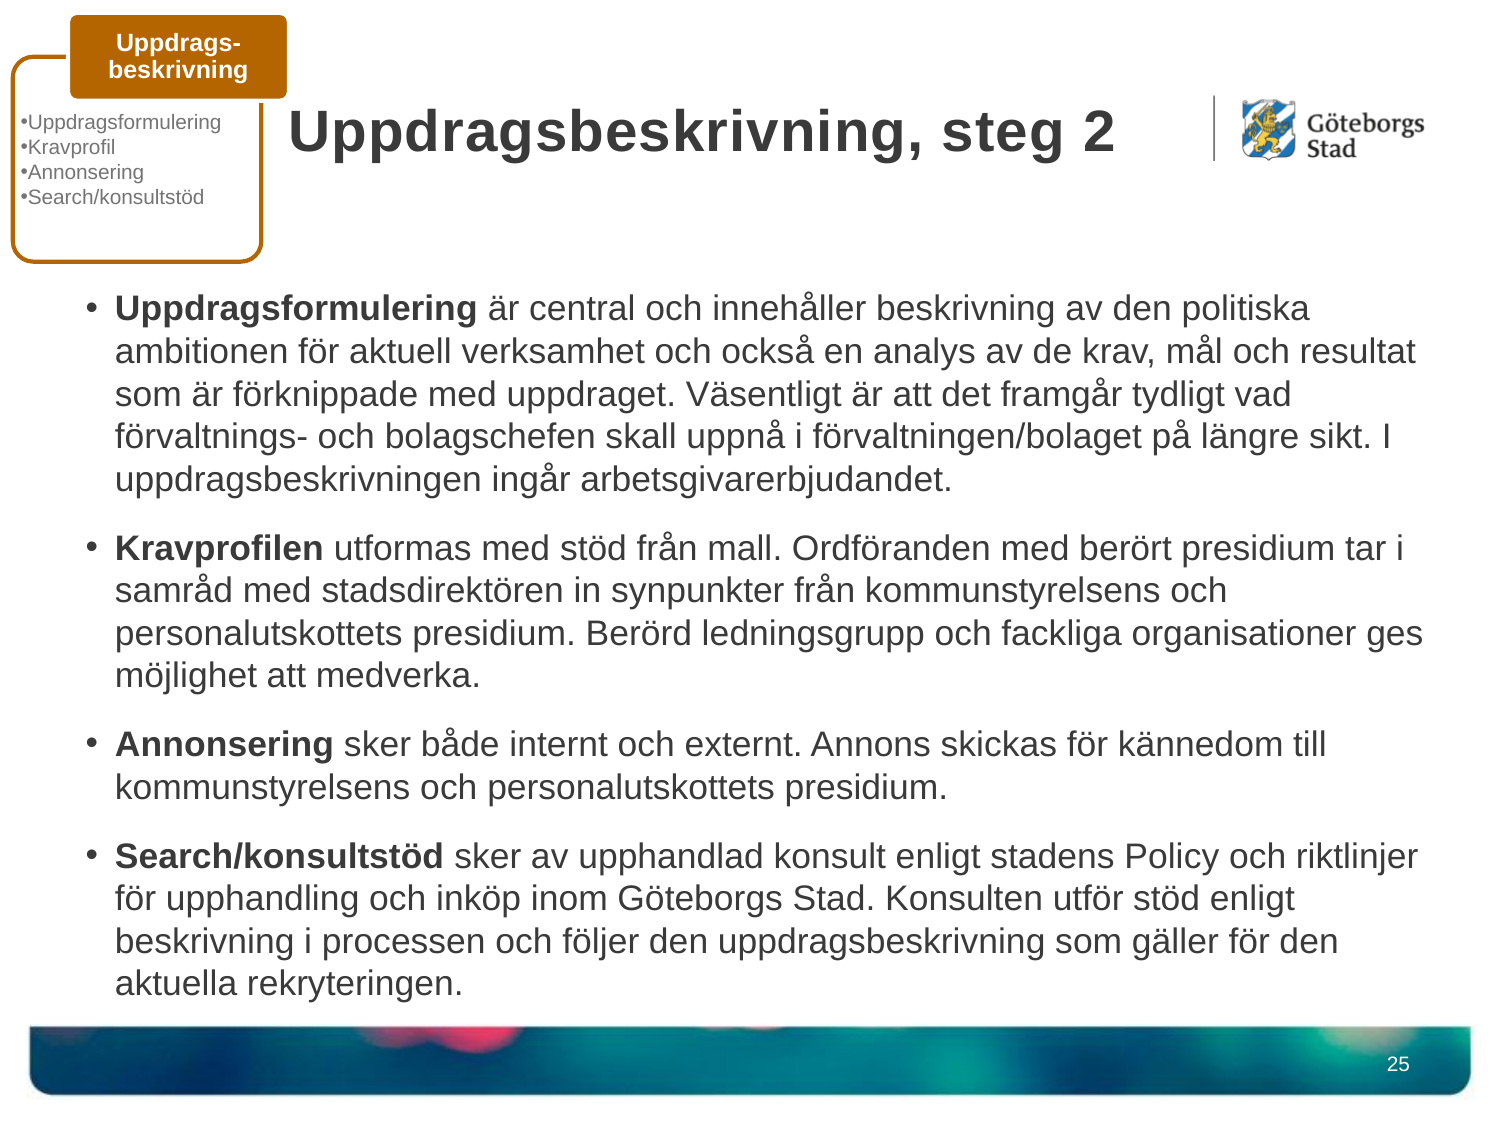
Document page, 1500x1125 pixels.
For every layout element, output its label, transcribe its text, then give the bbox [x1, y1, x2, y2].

picture [1213, 0, 1500, 161]
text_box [12, 12, 290, 262]
list Uppdragsformulering är central och innehåller beskrivning av den politiska ambitionen för aktuell verksamhet och också en analys av de krav, mål och resultat som är förknippade med uppdraget. Väsentligt är att det framgår tydligt vad förvaltnings- och bolagschefen skall uppnå i förvaltningen/bolaget på längre sikt. I uppdragsbeskrivningen ingår arbetsgivarerbjudandet. Kravprofilen utformas med stöd från mall. Ordföranden med berört presidium tar i samråd med stadsdirektören in synpunkter från kommunstyrelsens och personalutskottets presidium. Berörd ledningsgrupp och fackliga organisationer ges möjlighet att medverka. Annonsering sker både internt och externt. Annons skickas för kännedom till kommunstyrelsens och personalutskottets presidium. Search/konsultstöd sker av upphandlad konsult enligt stadens Policy och riktlinjer för upphandling och inköp inom Göteborgs Stad. Konsulten utför stöd enligt beskrivning i processen och följer den uppdragsbeskrivning som gäller för den aktuella rekryteringen. [85, 285, 1436, 1007]
picture [0, 999, 1500, 1125]
slide_number 25 [1361, 1028, 1436, 1097]
title Uppdragsbeskrivning, steg 2 [294, 78, 1192, 192]
